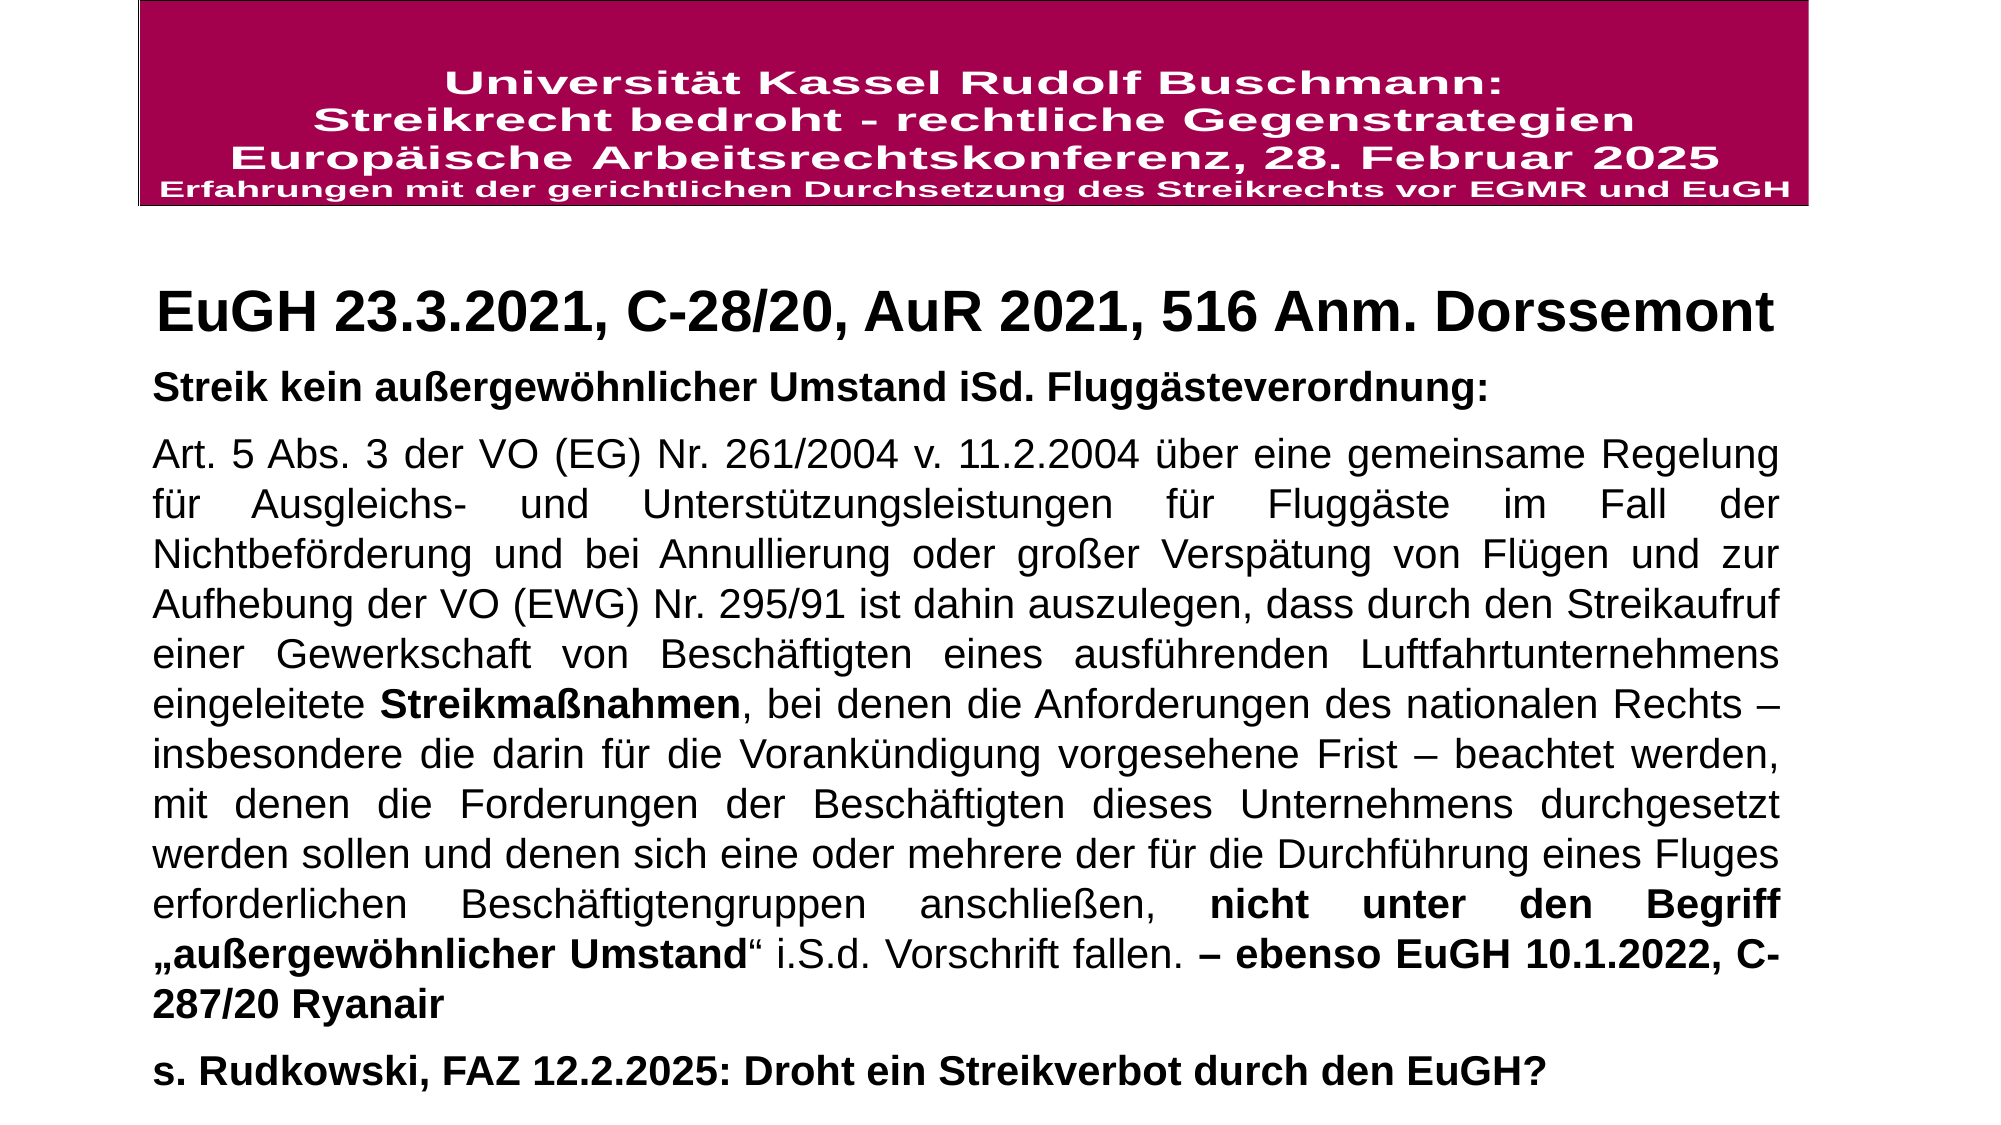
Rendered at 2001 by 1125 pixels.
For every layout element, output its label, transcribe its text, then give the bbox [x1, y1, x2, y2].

list [137, 235, 1863, 1014]
text_box EuGH 23.3.2021, C-28/20, AuR 2021, 516 Anm. Dorssemont Streik kein außergewöhnlicher Umstand iSd. Fluggästeverordnung: Art. 5 Abs. 3 der VO (EG) Nr. 261/2004 v. 11.2.2004 über eine gemeinsame Regelung für Ausgleichs- und Unterstützungsleistungen für Fluggäste im Fall der Nichtbeförderung und bei Annullierung oder großer Verspätung von Flügen und zur Aufhebung der VO (EWG) Nr. 295/91 ist dahin auszulegen, dass durch den Streikaufruf einer Gewerkschaft von Beschäftigten eines ausführenden Luftfahrtunternehmens eingeleitete Streikmaßnahmen, bei denen die Anforderungen des nationalen Rechts – insbesondere die darin für die Vorankündigung vorgesehene Frist – beachtet werden, mit denen die Forderungen der Beschäftigten dieses Unternehmens durchgesetzt werden sollen und denen sich eine oder mehrere der für die Durchführung eines Fluges erforderlichen Beschäftigtengruppen anschließen, nicht unter den Begriff „außergewöhnlicher Umstand“ i.S.d. Vorschrift fallen. – ebenso EuGH 10.1.2022, C-287/20 Ryanair s. Rudkowski, FAZ 12.2.2025: Droht ein Streikverbot durch den EuGH? [137, 265, 1796, 1101]
picture [137, 0, 1809, 206]
